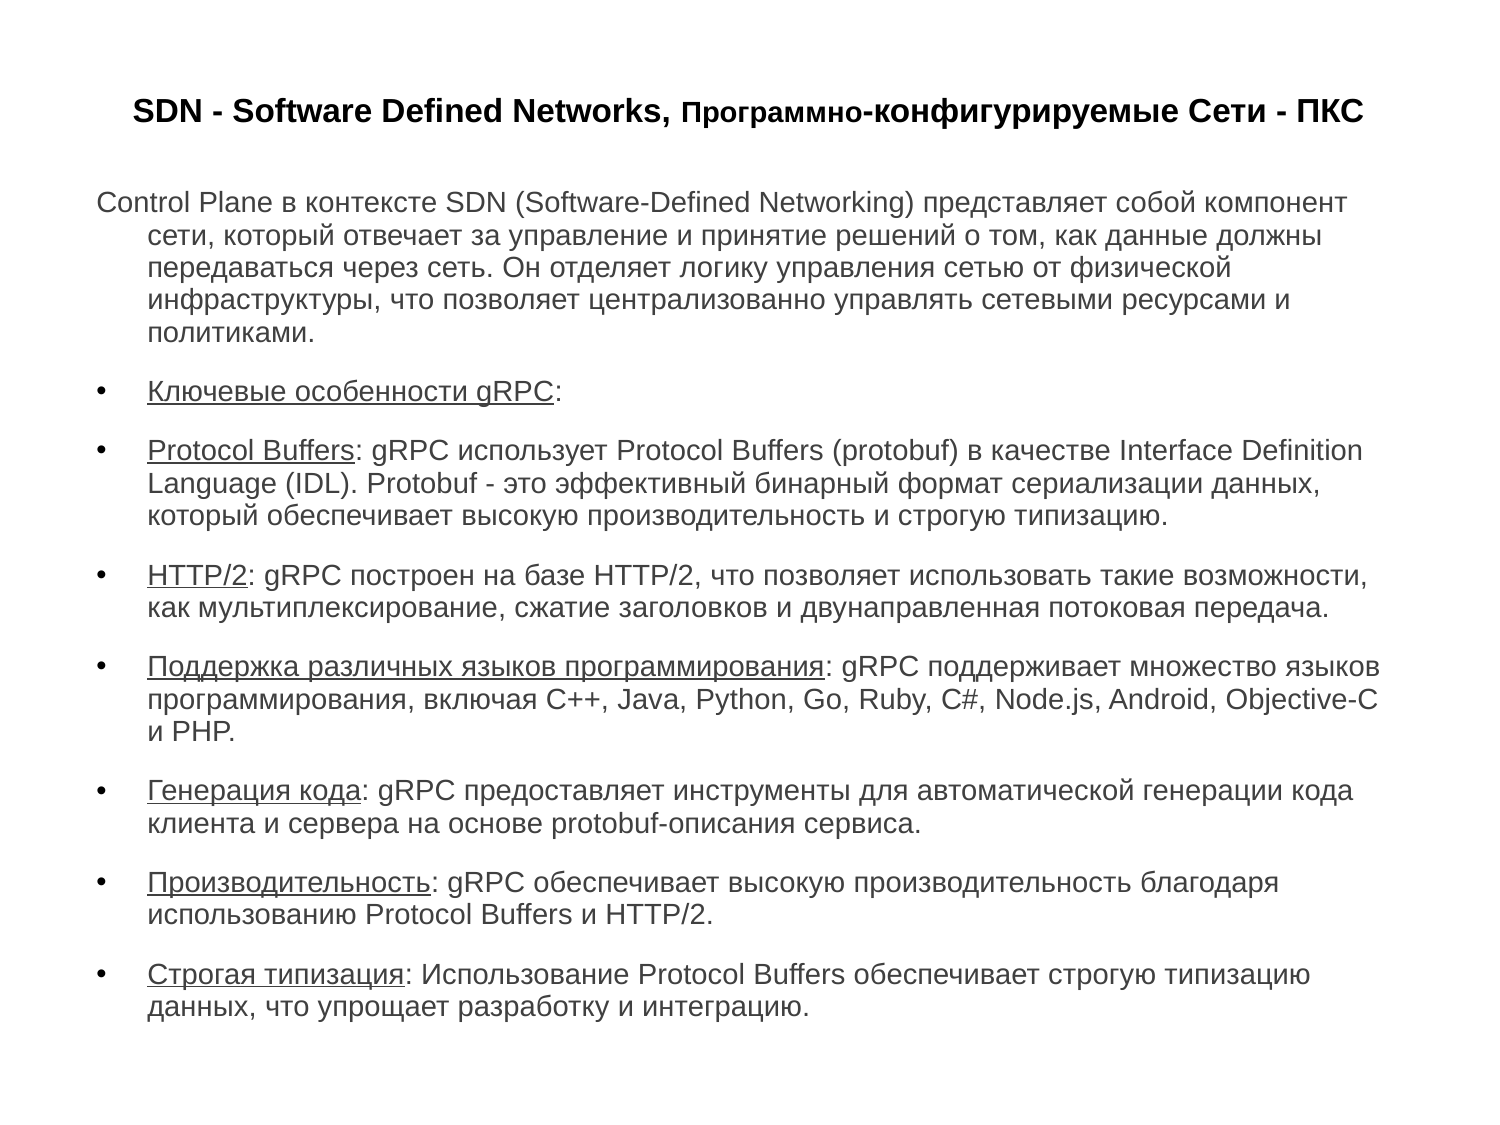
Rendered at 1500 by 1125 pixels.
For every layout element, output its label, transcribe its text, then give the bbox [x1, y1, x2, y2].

list Control Plane в контексте SDN (Software-Defined Networking) представляет собой компонент сети, который отвечает за управление и принятие решений о том, как данные должны передаваться через сеть. Он отделяет логику управления сетью от физической инфраструктуры, что позволяет централизованно управлять сетевыми ресурсами и политиками. Ключевые особенности gRPC: Protocol Buffers: gRPC использует Protocol Buffers (protobuf) в качестве Interface Definition Language (IDL). Protobuf - это эффективный бинарный формат сериализации данных, который обеспечивает высокую производительность и строгую типизацию. HTTP/2: gRPC построен на базе HTTP/2, что позволяет использовать такие возможности, как мультиплексирование, сжатие заголовков и двунаправленная потоковая передача. Поддержка различных языков программирования: gRPC поддерживает множество языков программирования, включая C++, Java, Python, Go, Ruby, C#, Node.js, Android, Objective-C и PHP. Генерация кода: gRPC предоставляет инструменты для автоматической генерации кода клиента и сервера на основе protobuf-описания сервиса. Производительность: gRPC обеспечивает высокую производительность благодаря использованию Protocol Buffers и HTTP/2. Строгая типизация: Использование Protocol Buffers обеспечивает строгую типизацию данных, что упрощает разработку и интеграцию. [96, 182, 1402, 1080]
title SDN - Software Defined Networks, Программно-конфигурируемые Сети - ПКС [74, 44, 1423, 159]
